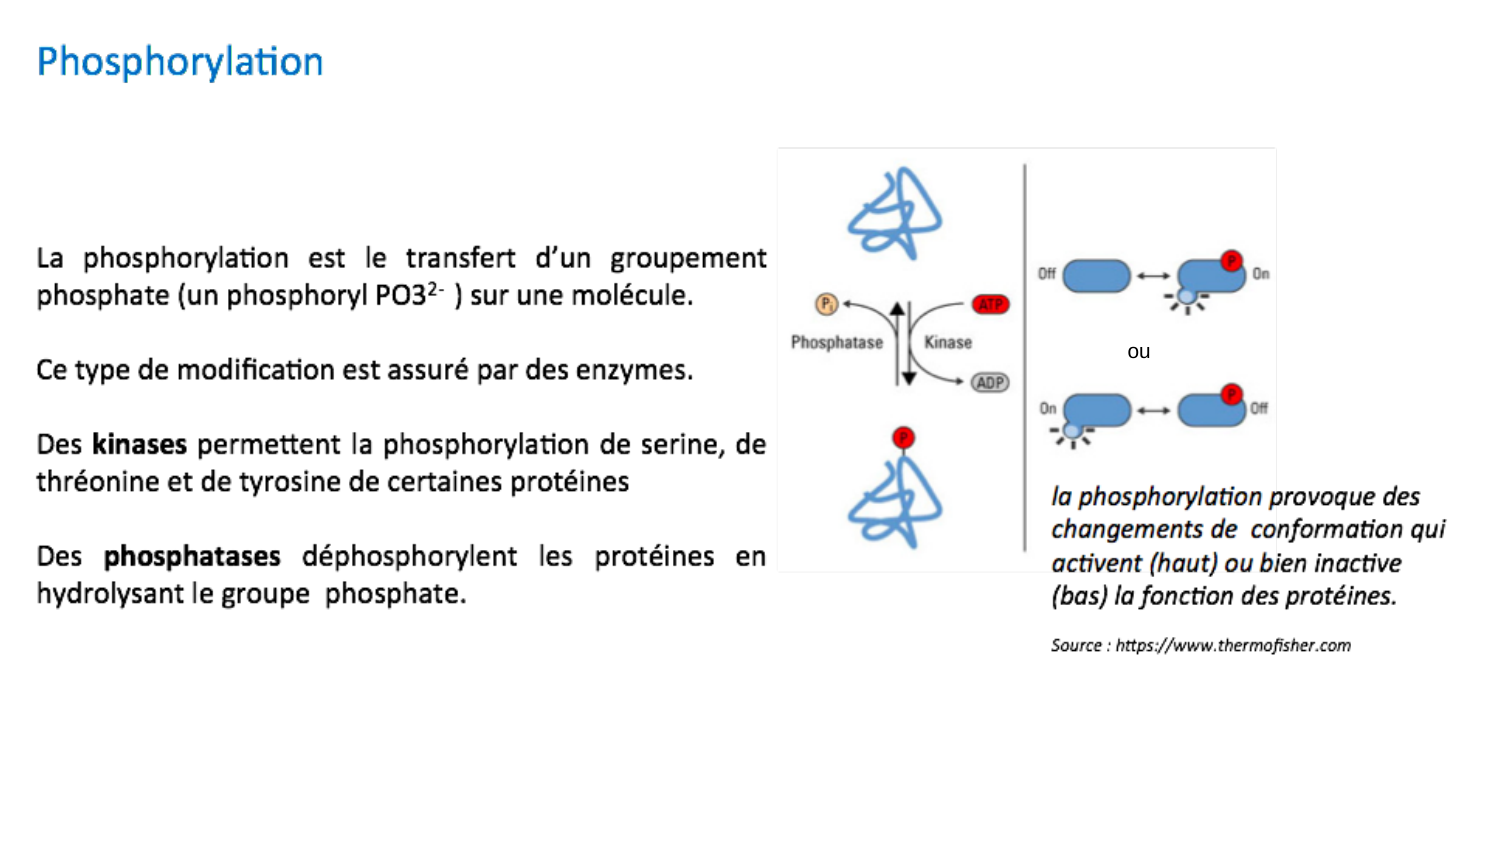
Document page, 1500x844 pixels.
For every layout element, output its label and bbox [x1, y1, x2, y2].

picture [24, 24, 1476, 664]
